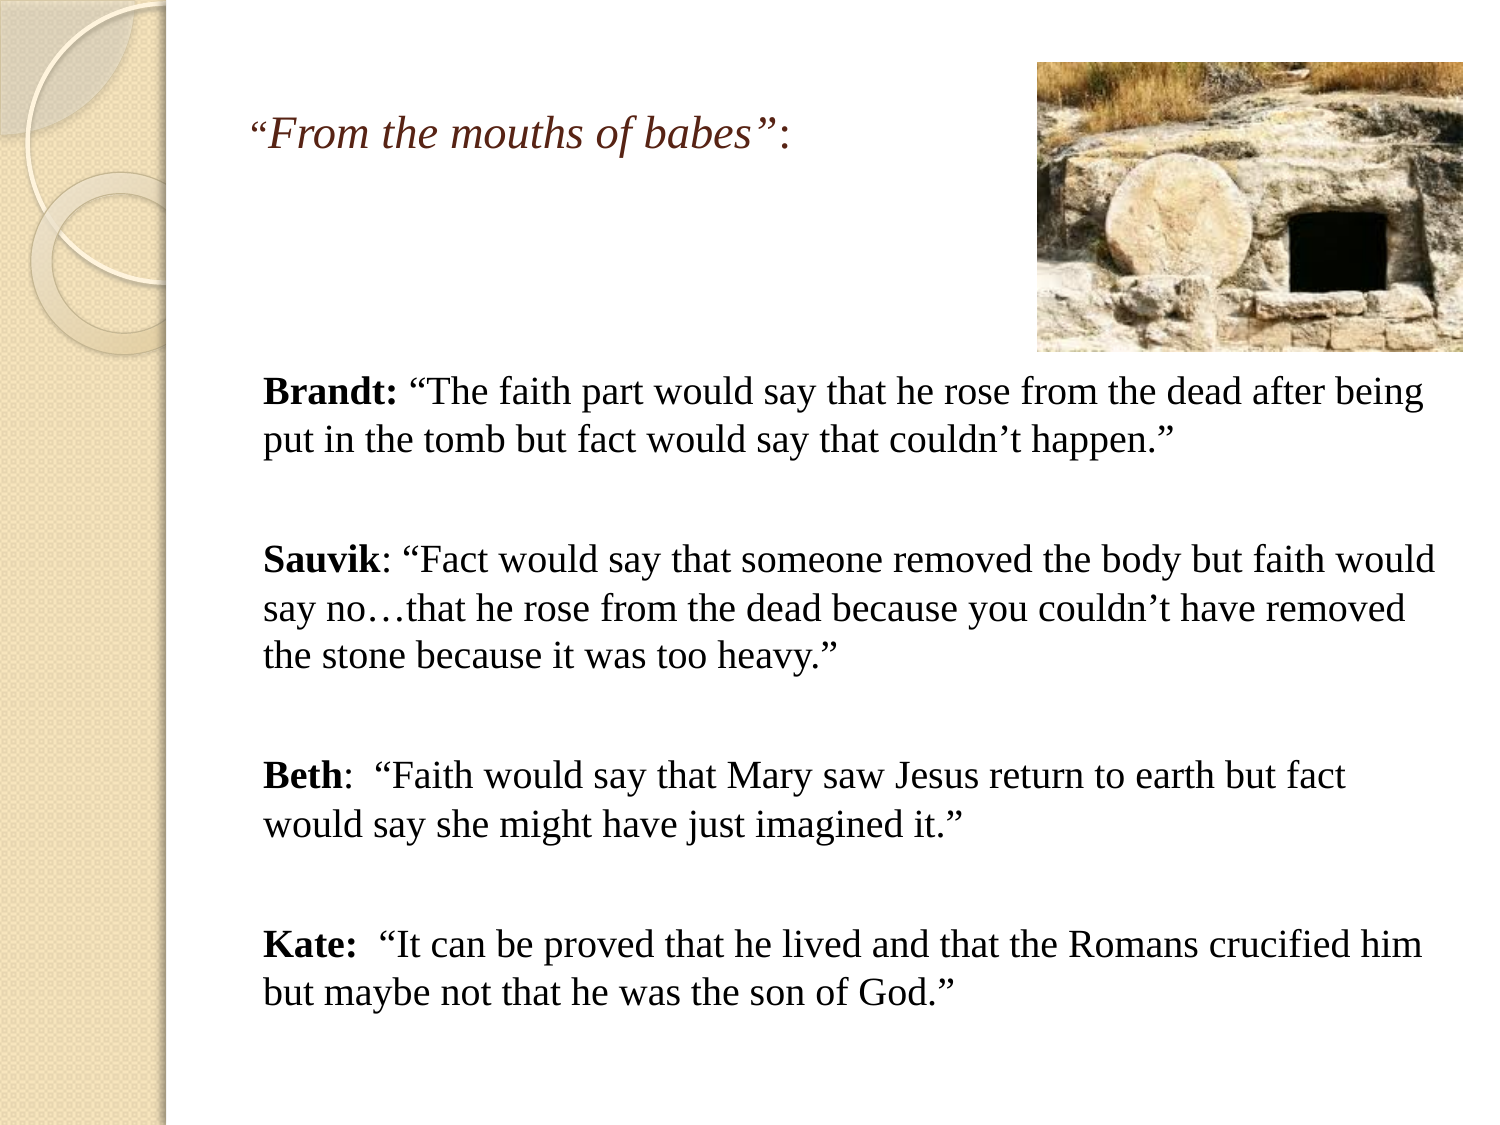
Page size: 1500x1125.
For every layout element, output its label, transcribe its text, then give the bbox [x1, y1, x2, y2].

title “From the mouths of babes”: [235, 45, 1466, 233]
picture [1037, 62, 1463, 352]
list Brandt: “The faith part would say that he rose from the dead after being put in the tomb but fact would say that couldn’t happen.” Sauvik: “Fact would say that someone removed the body but faith would say no…that he rose from the dead because you couldn’t have removed the stone because it was too heavy.” Beth: “Faith would say that Mary saw Jesus return to earth but fact would say she might have just imagined it.” Kate: “It can be proved that he lived and that the Romans crucified him but maybe not that he was the son of God.” [235, 237, 1466, 1025]
